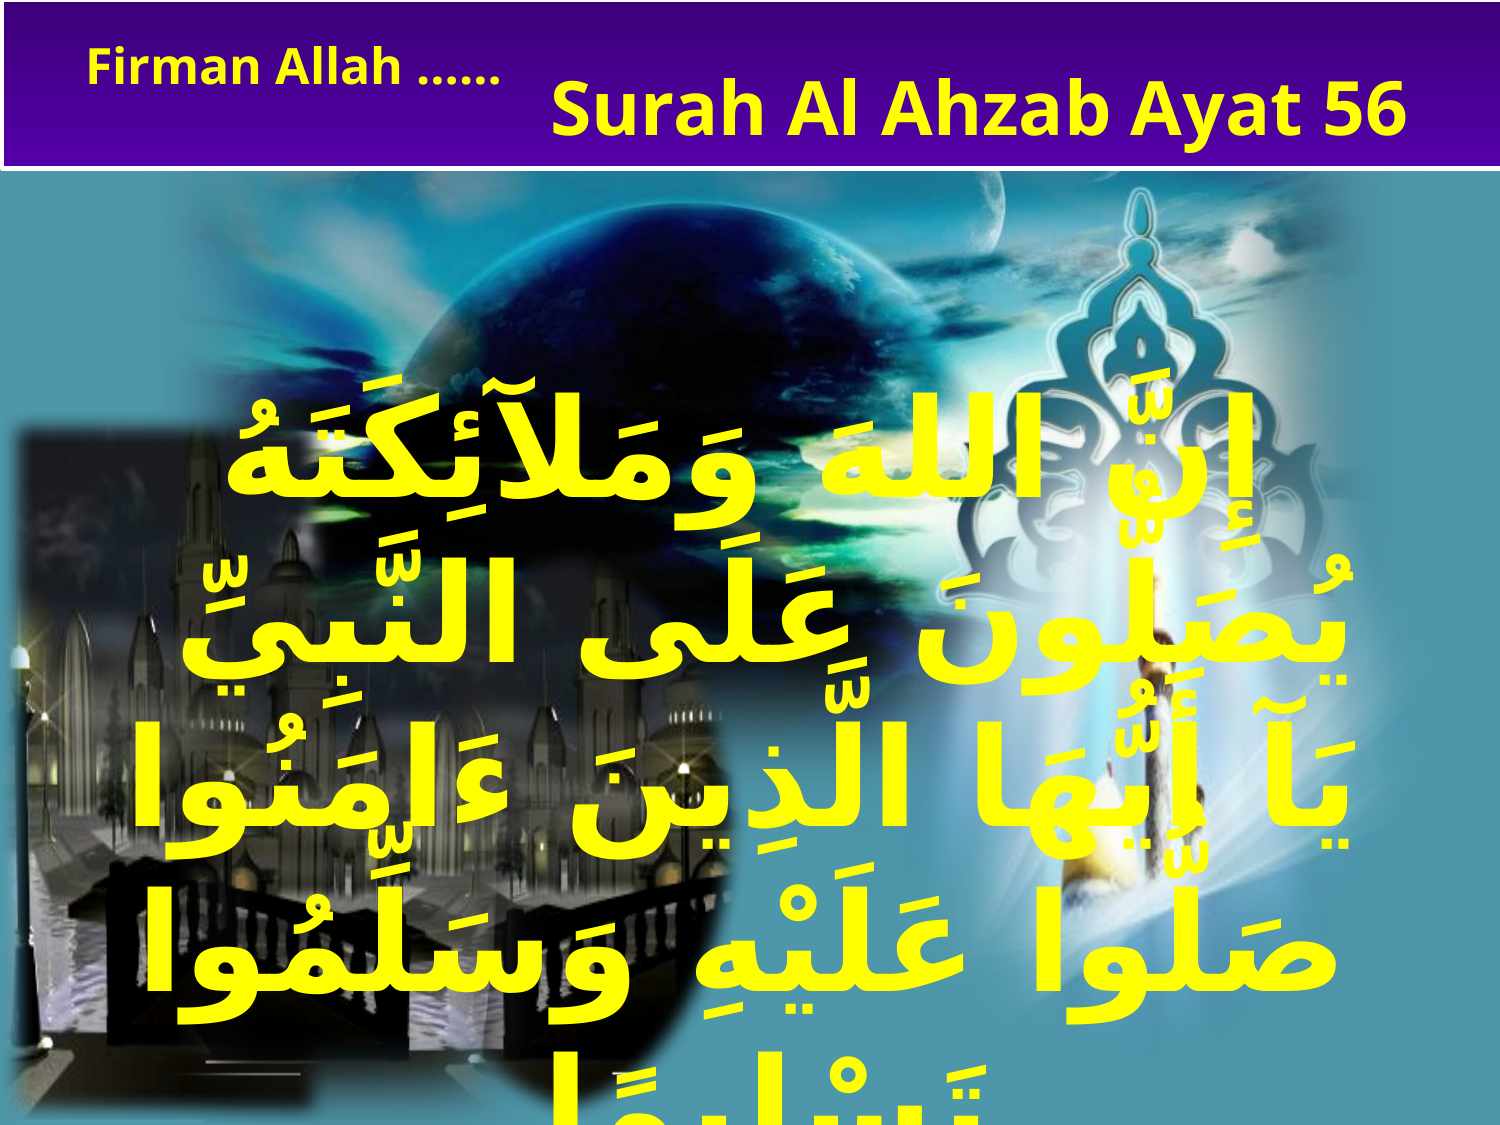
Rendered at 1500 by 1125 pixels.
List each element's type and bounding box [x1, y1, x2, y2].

text_box [0, 0, 1500, 1125]
